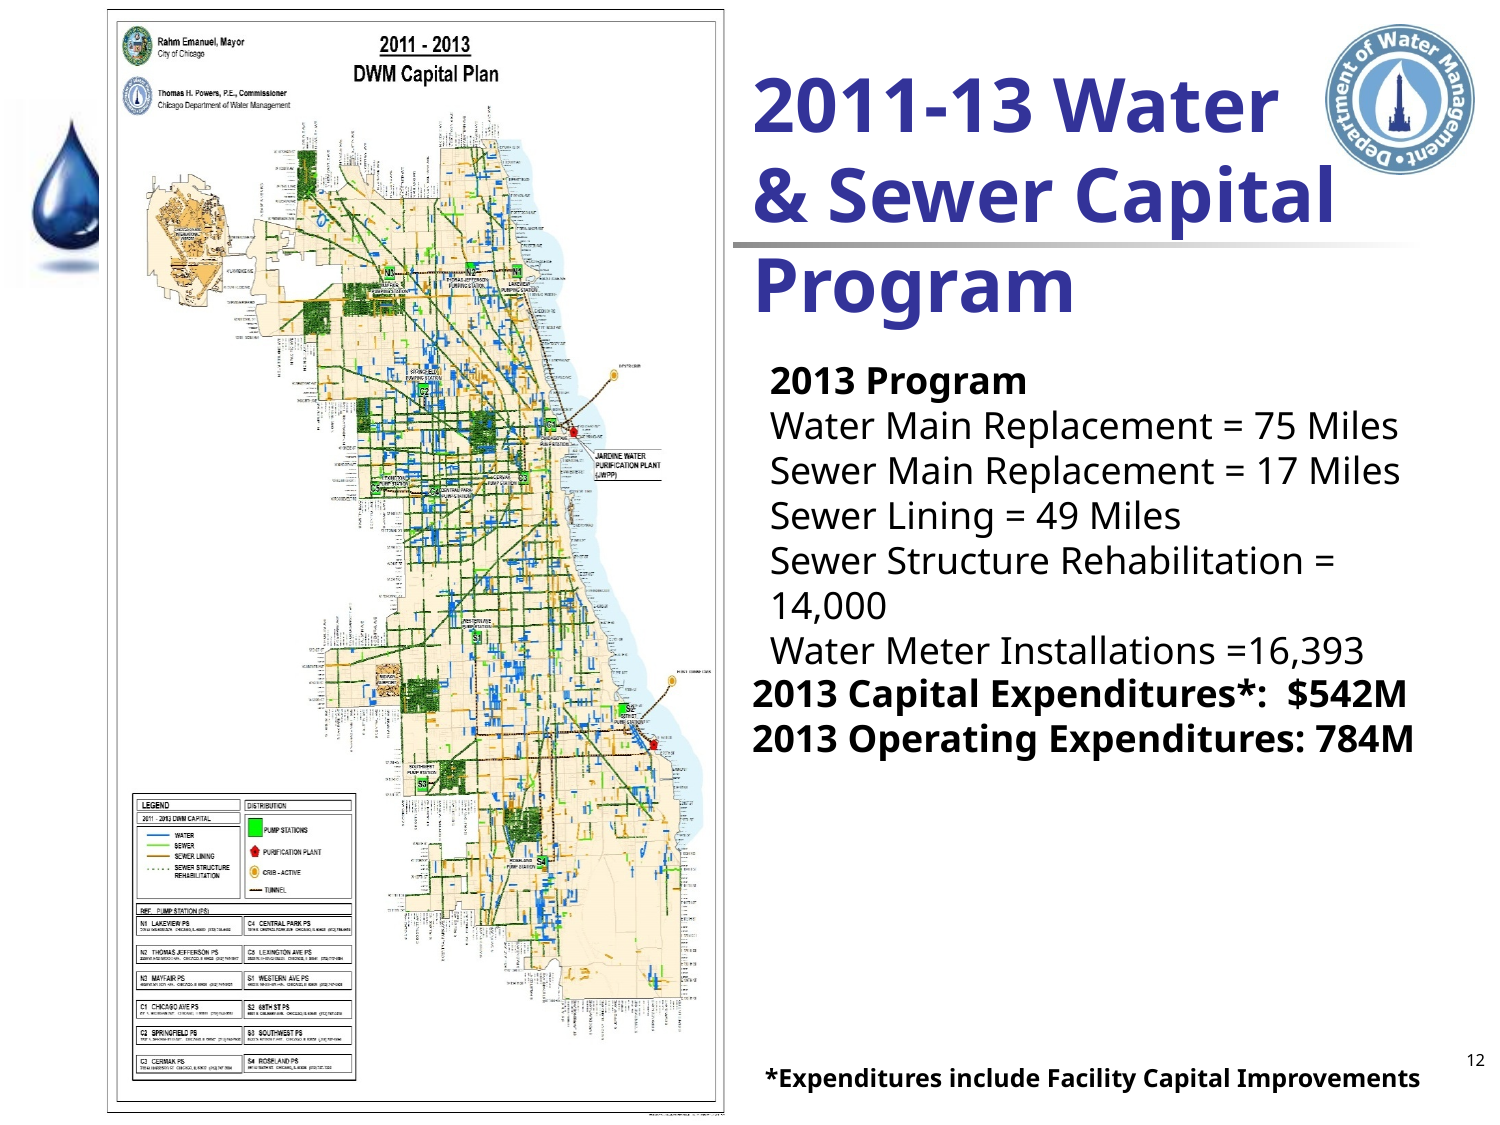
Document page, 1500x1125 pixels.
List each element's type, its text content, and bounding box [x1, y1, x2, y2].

text_box *Expenditures include Facility Capital Improvements [750, 1054, 1149, 1100]
text_box 12 [1149, 1042, 1500, 1103]
text_box 2013 Program Water Main Replacement = 75 Miles Sewer Main Replacement = 17 Miles Sewer Lining = 49 Miles Sewer Structure Rehabilitation = 14,000 Water Meter Installations =16,393 [754, 349, 1475, 662]
text_box 2011-13 Water & Sewer Capital Program [737, 50, 1438, 388]
picture [4, 0, 733, 1123]
text_box 2013 Capital Expenditures*: $542M 2013 Operating Expenditures: 784M [737, 662, 1488, 813]
picture [1325, 24, 1475, 175]
